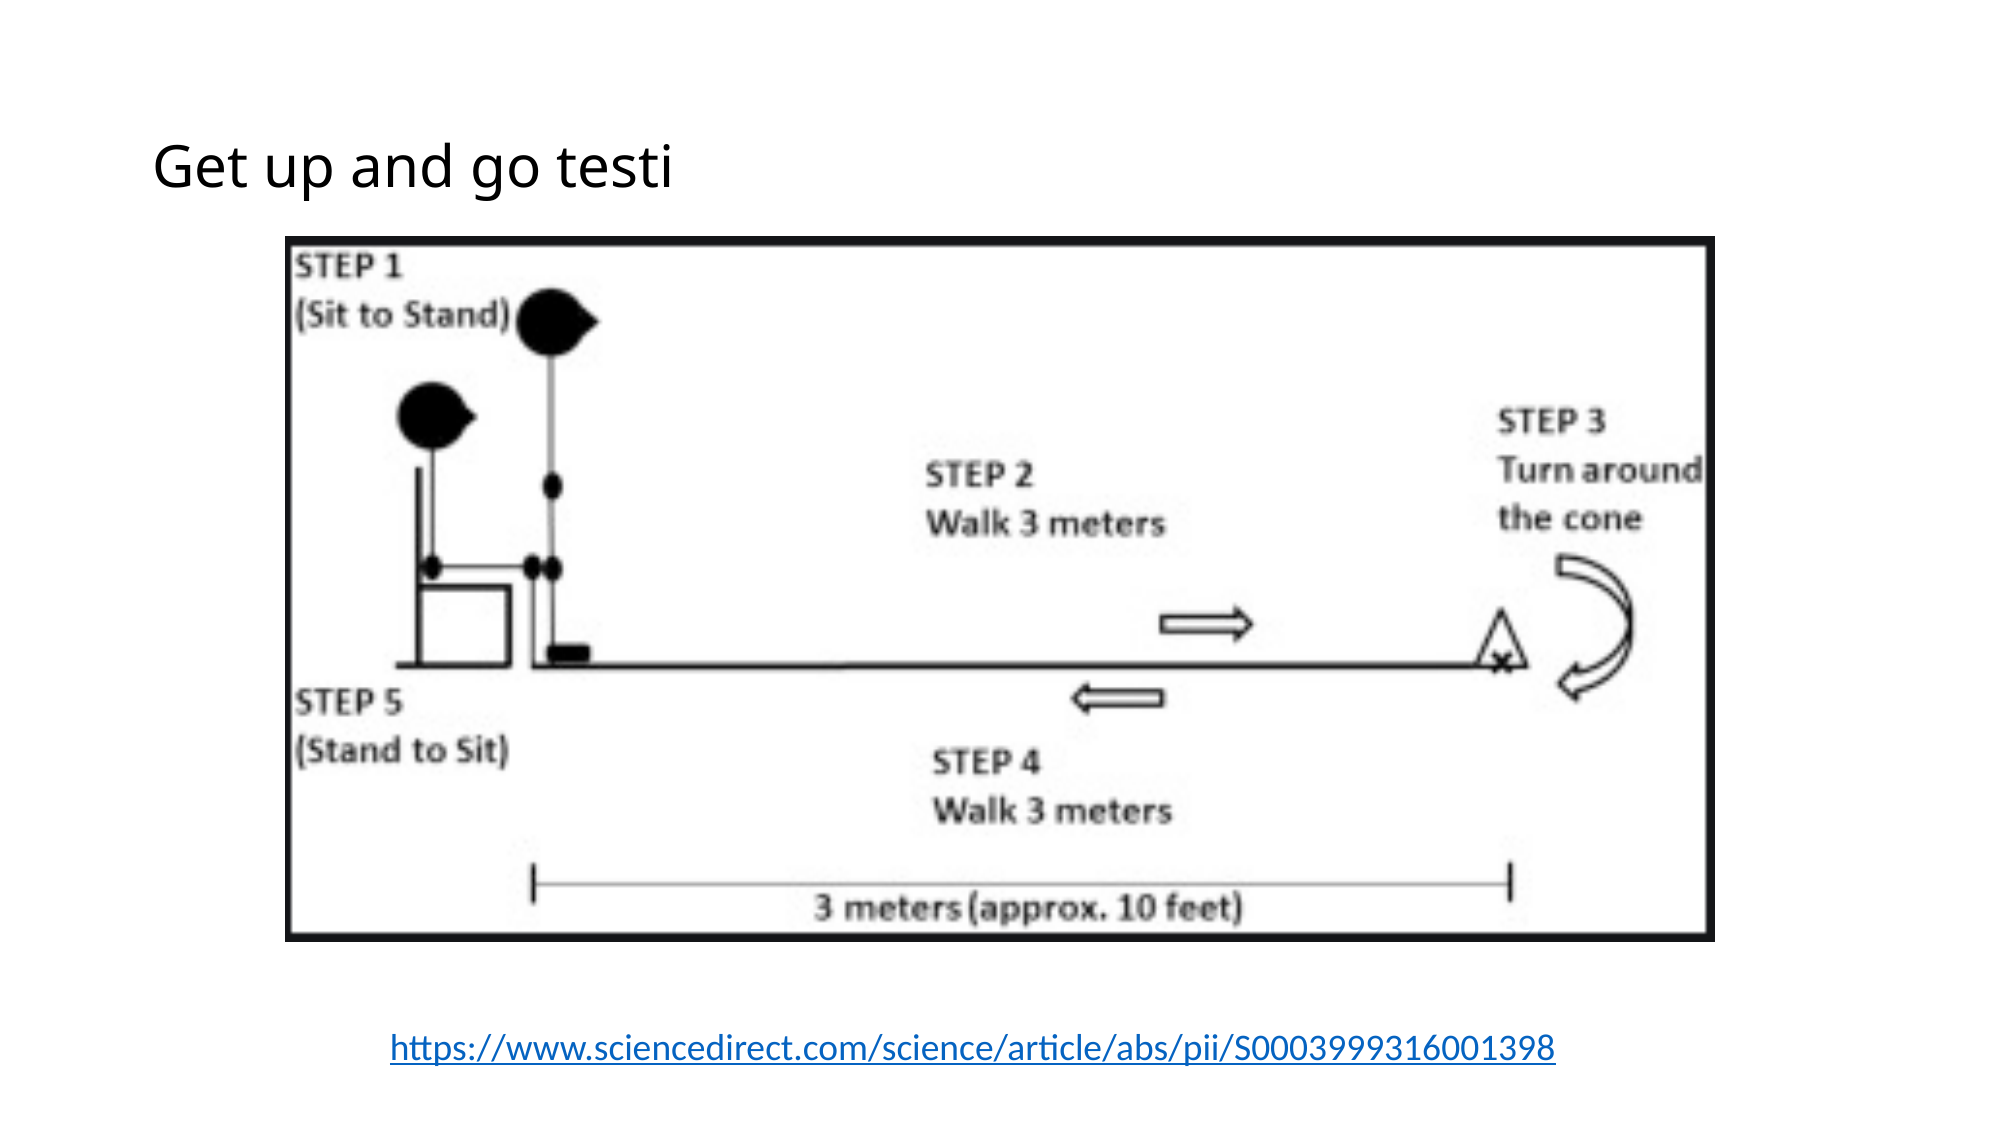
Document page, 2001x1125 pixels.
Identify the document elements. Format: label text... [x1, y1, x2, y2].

title Get up and go testi [137, 59, 1863, 278]
text_box https://www.sciencedirect.com/science/article/abs/pii/S0003999316001398 [374, 1015, 1685, 1076]
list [285, 236, 1715, 942]
